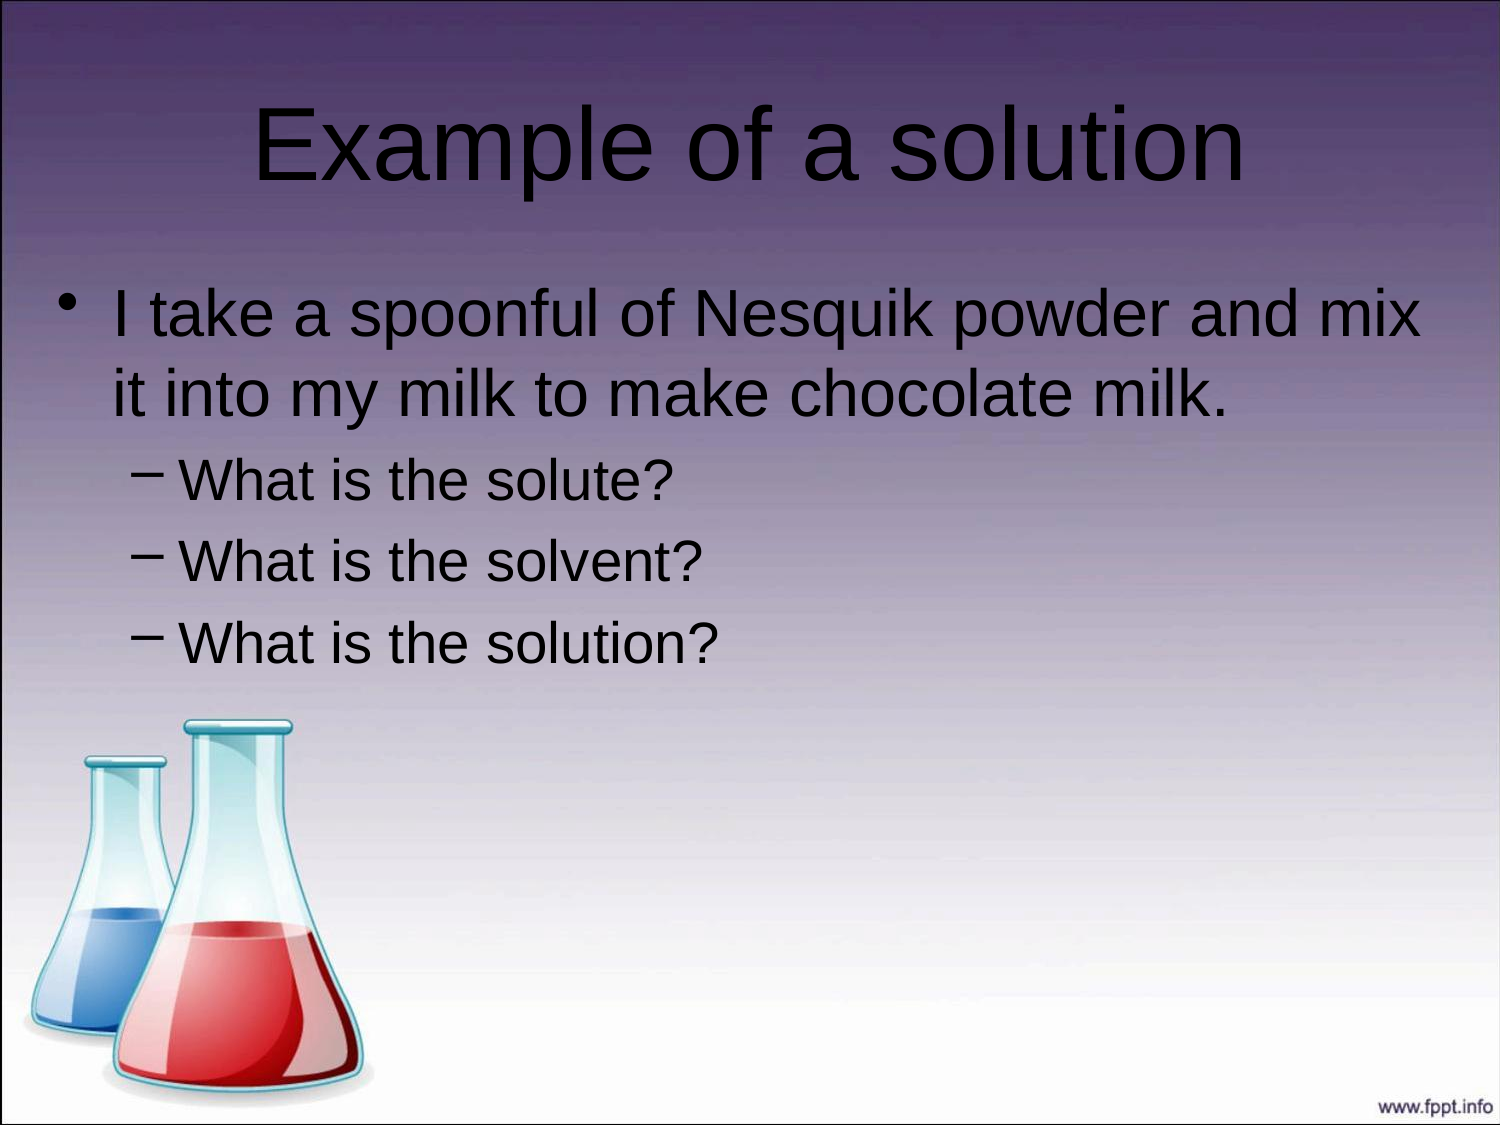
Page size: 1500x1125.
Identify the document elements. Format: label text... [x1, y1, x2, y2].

picture [0, 0, 1500, 1125]
list I take a spoonful of Nesquik powder and mix it into my milk to make chocolate milk. What is the solute? What is the solvent? What is the solution? [40, 262, 1460, 1083]
title Example of a solution [74, 44, 1426, 233]
